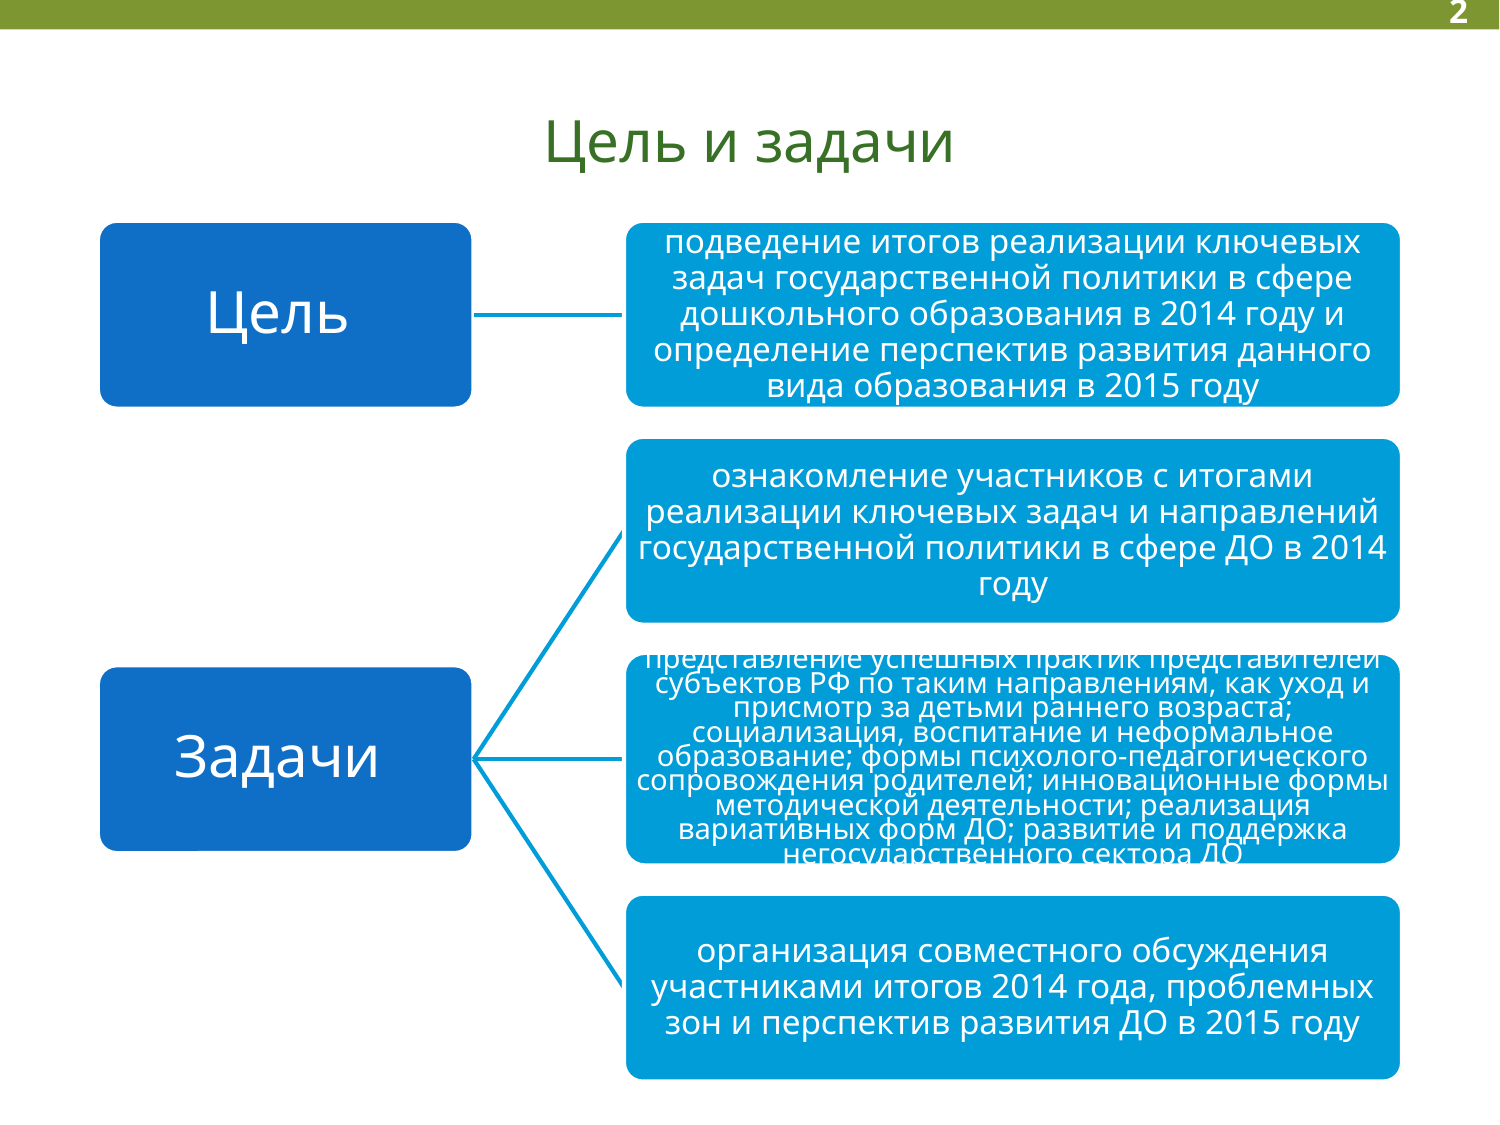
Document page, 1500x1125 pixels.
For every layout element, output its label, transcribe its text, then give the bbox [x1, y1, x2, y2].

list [74, 219, 1426, 1083]
title Цель и задачи [75, 45, 1425, 219]
slide_number 2 [1422, 0, 1495, 43]
